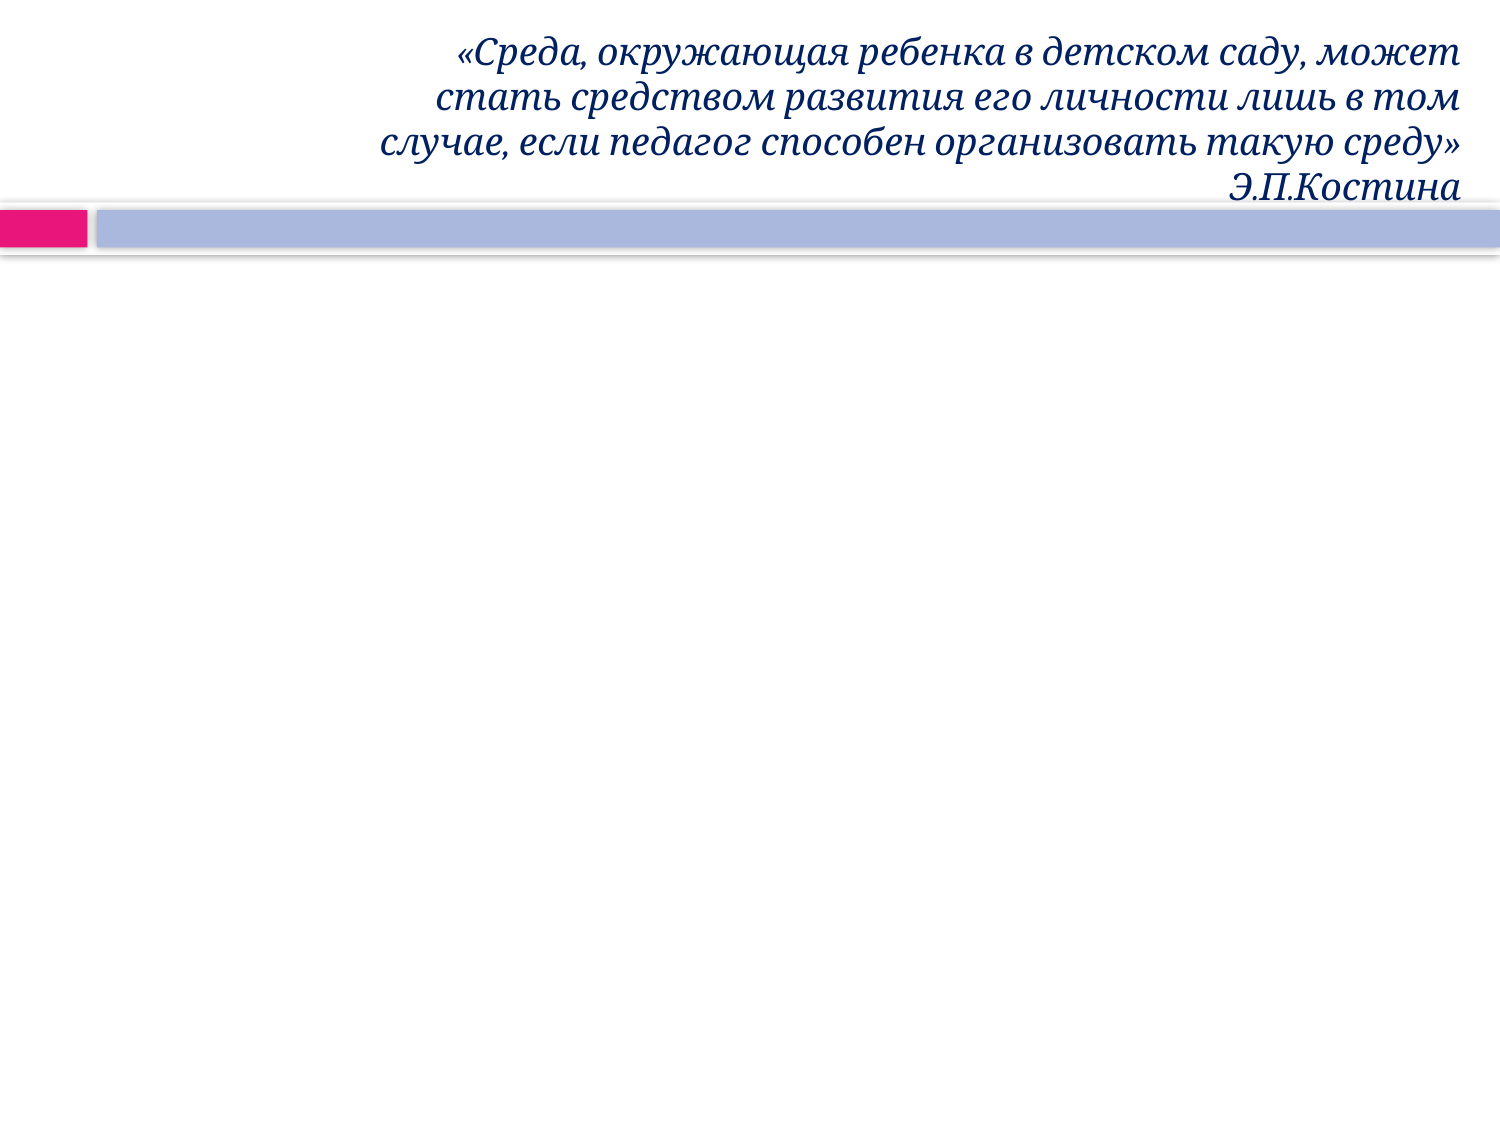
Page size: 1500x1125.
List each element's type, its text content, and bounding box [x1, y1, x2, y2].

text_box «Среда, окружающая ребенка в детском саду, может стать средством развития его личности лишь в том случае, если педагог способен организовать такую среду» Э.П.Костина [348, 20, 1477, 215]
